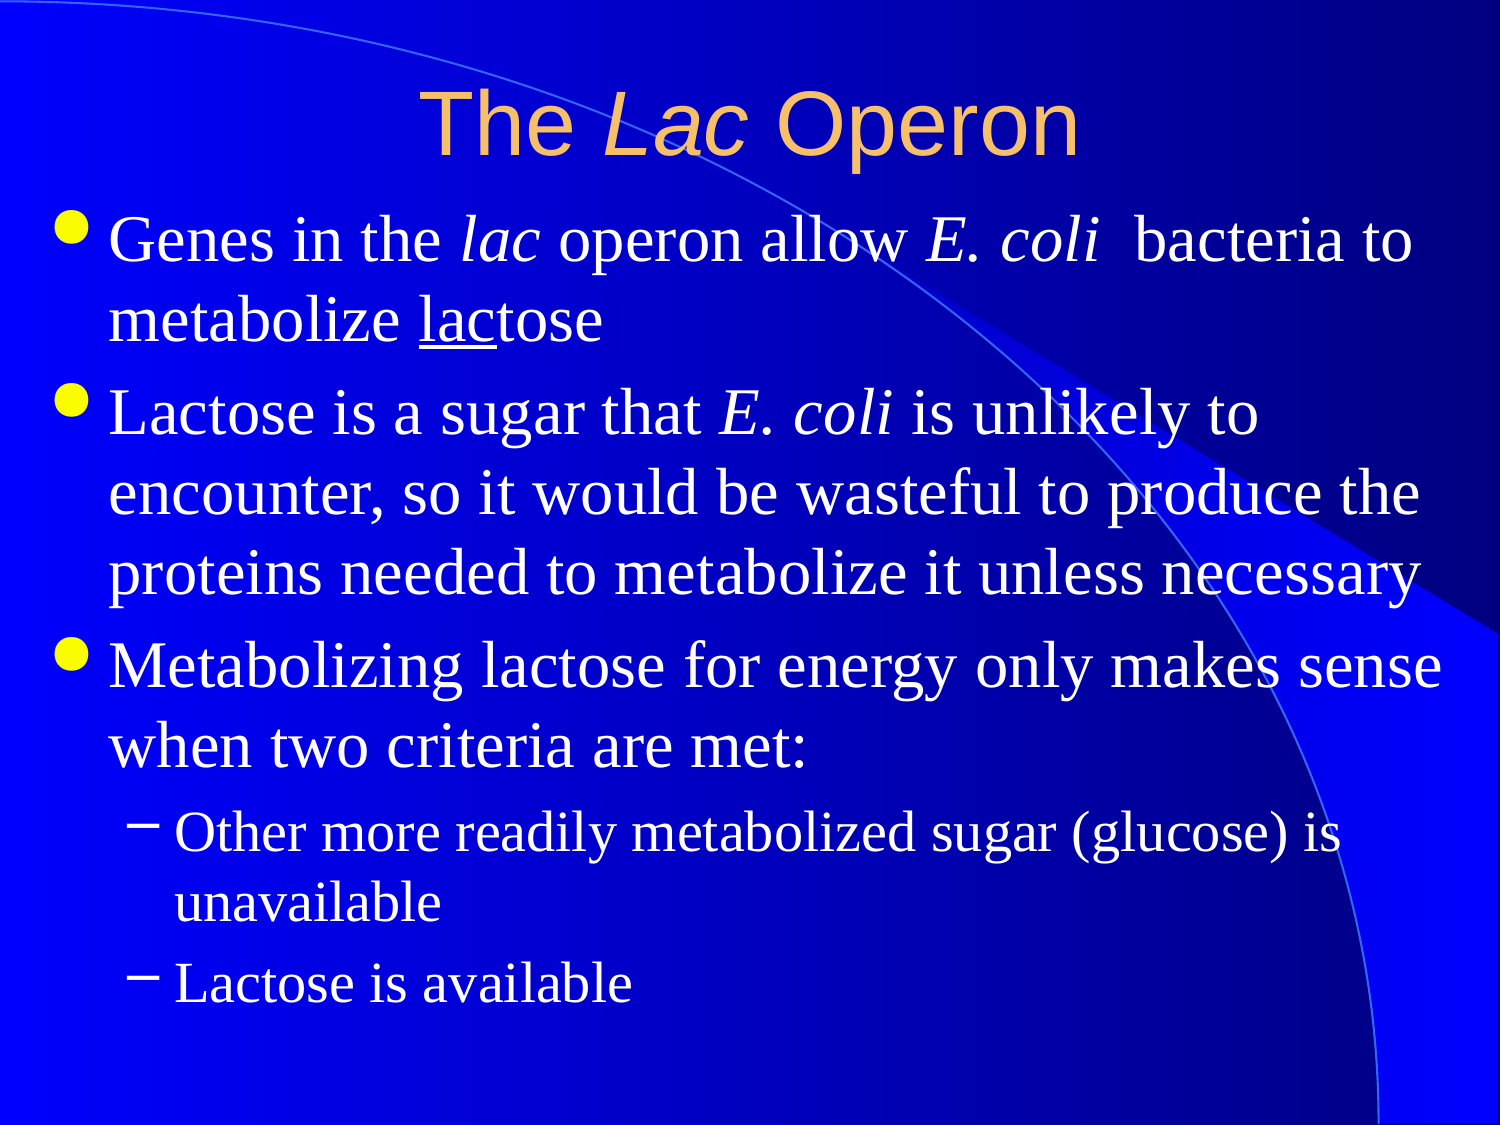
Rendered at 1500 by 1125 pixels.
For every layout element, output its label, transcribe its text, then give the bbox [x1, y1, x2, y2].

title The Lac Operon [112, 24, 1388, 187]
list Genes in the lac operon allow E. coli bacteria to metabolize lactose Lactose is a sugar that E. coli is unlikely to encounter, so it would be wasteful to produce the proteins needed to metabolize it unless necessary Metabolizing lactose for energy only makes sense when two criteria are met: Other more readily metabolized sugar (glucose) is unavailable Lactose is available [37, 187, 1463, 863]
